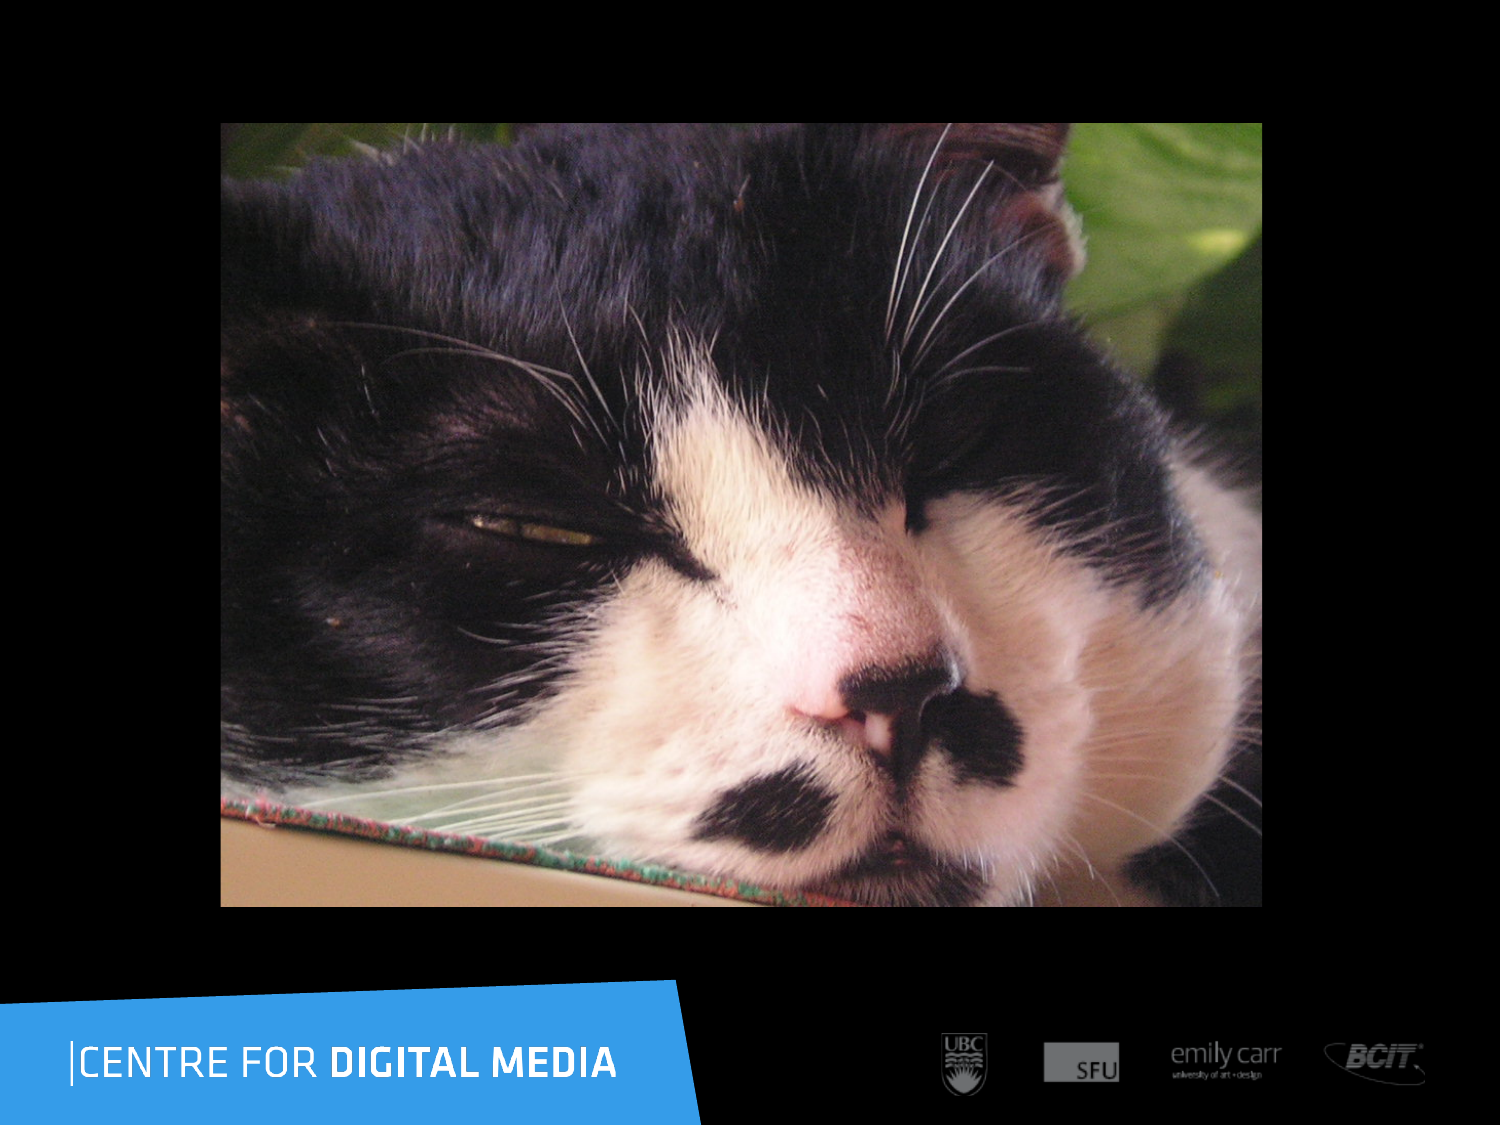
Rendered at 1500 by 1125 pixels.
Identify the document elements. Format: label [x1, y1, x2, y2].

list [220, 123, 1263, 910]
